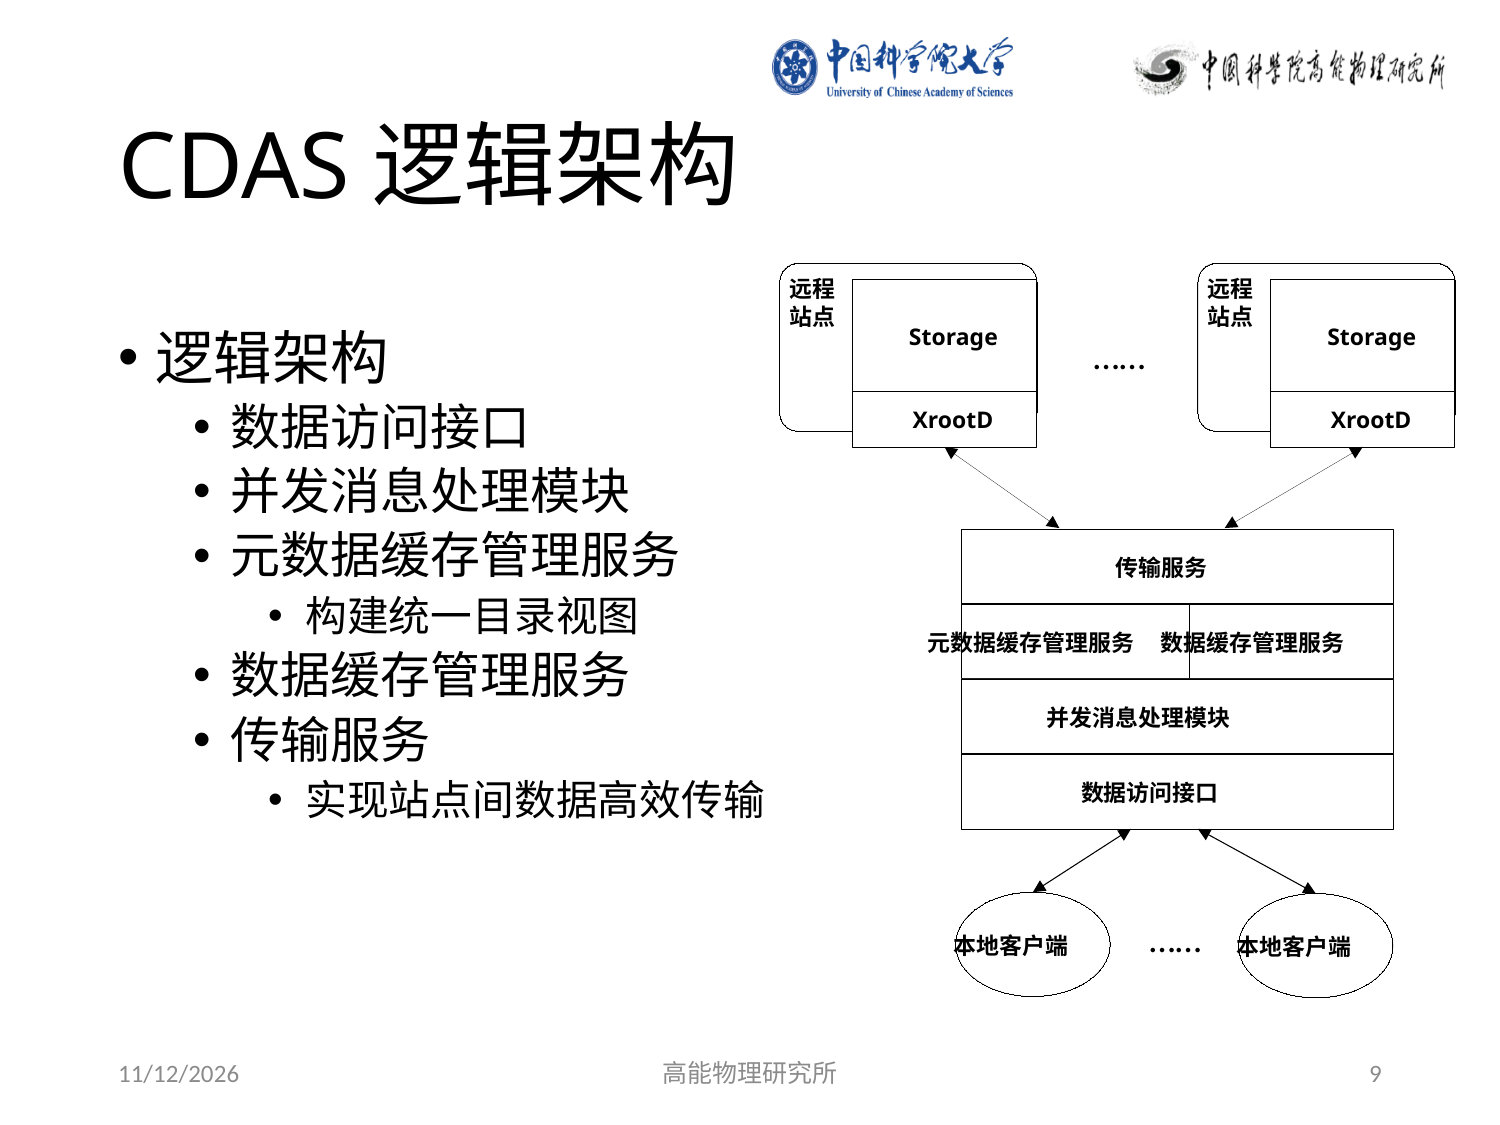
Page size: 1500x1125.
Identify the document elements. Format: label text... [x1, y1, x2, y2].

footer 高能物理研究所 [496, 1042, 1004, 1103]
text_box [779, 263, 1456, 999]
list 逻辑架构 数据访问接口 并发消息处理模块 元数据缓存管理服务 构建统一目录视图 数据缓存管理服务 传输服务 实现站点间数据高效传输 [103, 321, 779, 919]
picture [772, 37, 1451, 98]
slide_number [103, 1042, 441, 1103]
slide_number 9 [1059, 1042, 1397, 1103]
title CDAS逻辑架构 [103, 59, 1397, 278]
